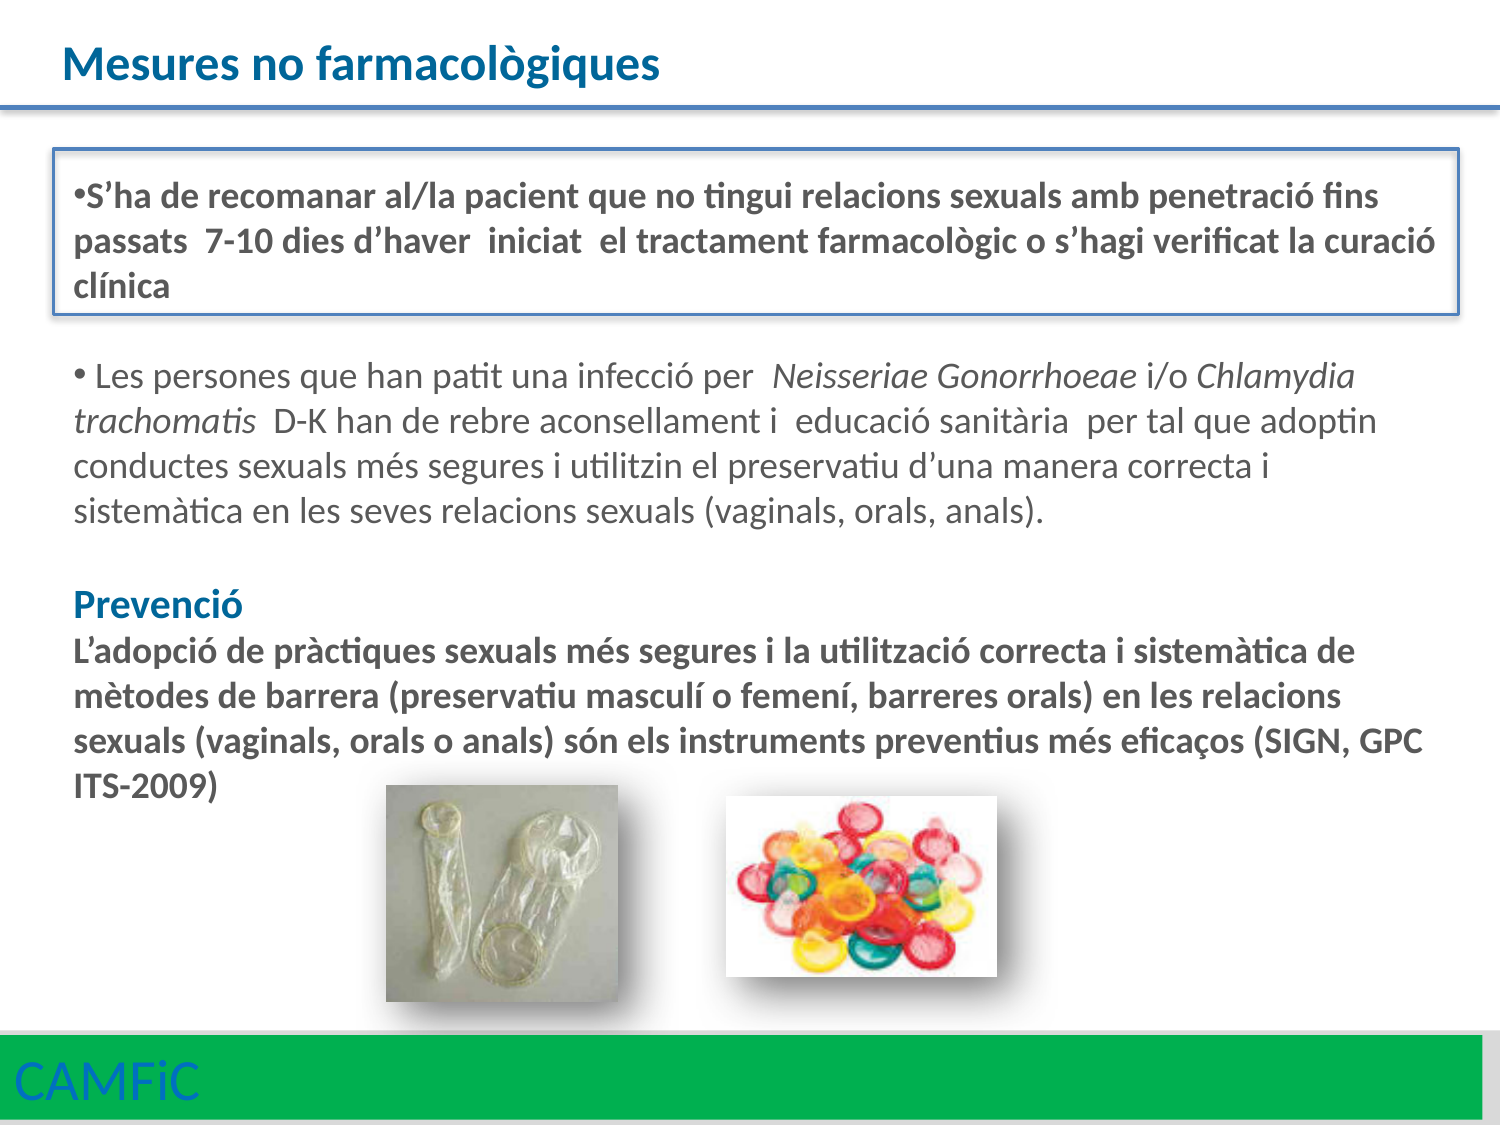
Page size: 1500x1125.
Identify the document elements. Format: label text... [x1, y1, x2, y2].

text_box CAMFiC [0, 1035, 1483, 1120]
text_box [52, 148, 1459, 315]
picture [386, 784, 619, 1003]
text_box S’ha de recomanar al/la pacient que no tingui relacions sexuals amb penetració fins passats 7-10 dies d’haver iniciat el tractament farmacològic o s’hagi verificat la curació clínica Les persones que han patit una infecció per Neisseriae Gonorrhoeae i/o Chlamydia trachomatis D-K han de rebre aconsellament i educació sanitària per tal que adoptin conductes sexuals més segures i utilitzin el preservatiu d’una manera correcta i sistemàtica en les seves relacions sexuals (vaginals, orals, anals). Prevenció L’adopció de pràctiques sexuals més segures i la utilització correcta i sistemàtica de mètodes de barrera (preservatiu masculí o femení, barreres orals) en les relacions sexuals (vaginals, orals o anals) són els instruments preventius més eficaços (SIGN, GPC ITS-2009) [58, 164, 1465, 914]
text_box Mesures no farmacològiques [46, 23, 1430, 99]
picture [726, 796, 997, 977]
